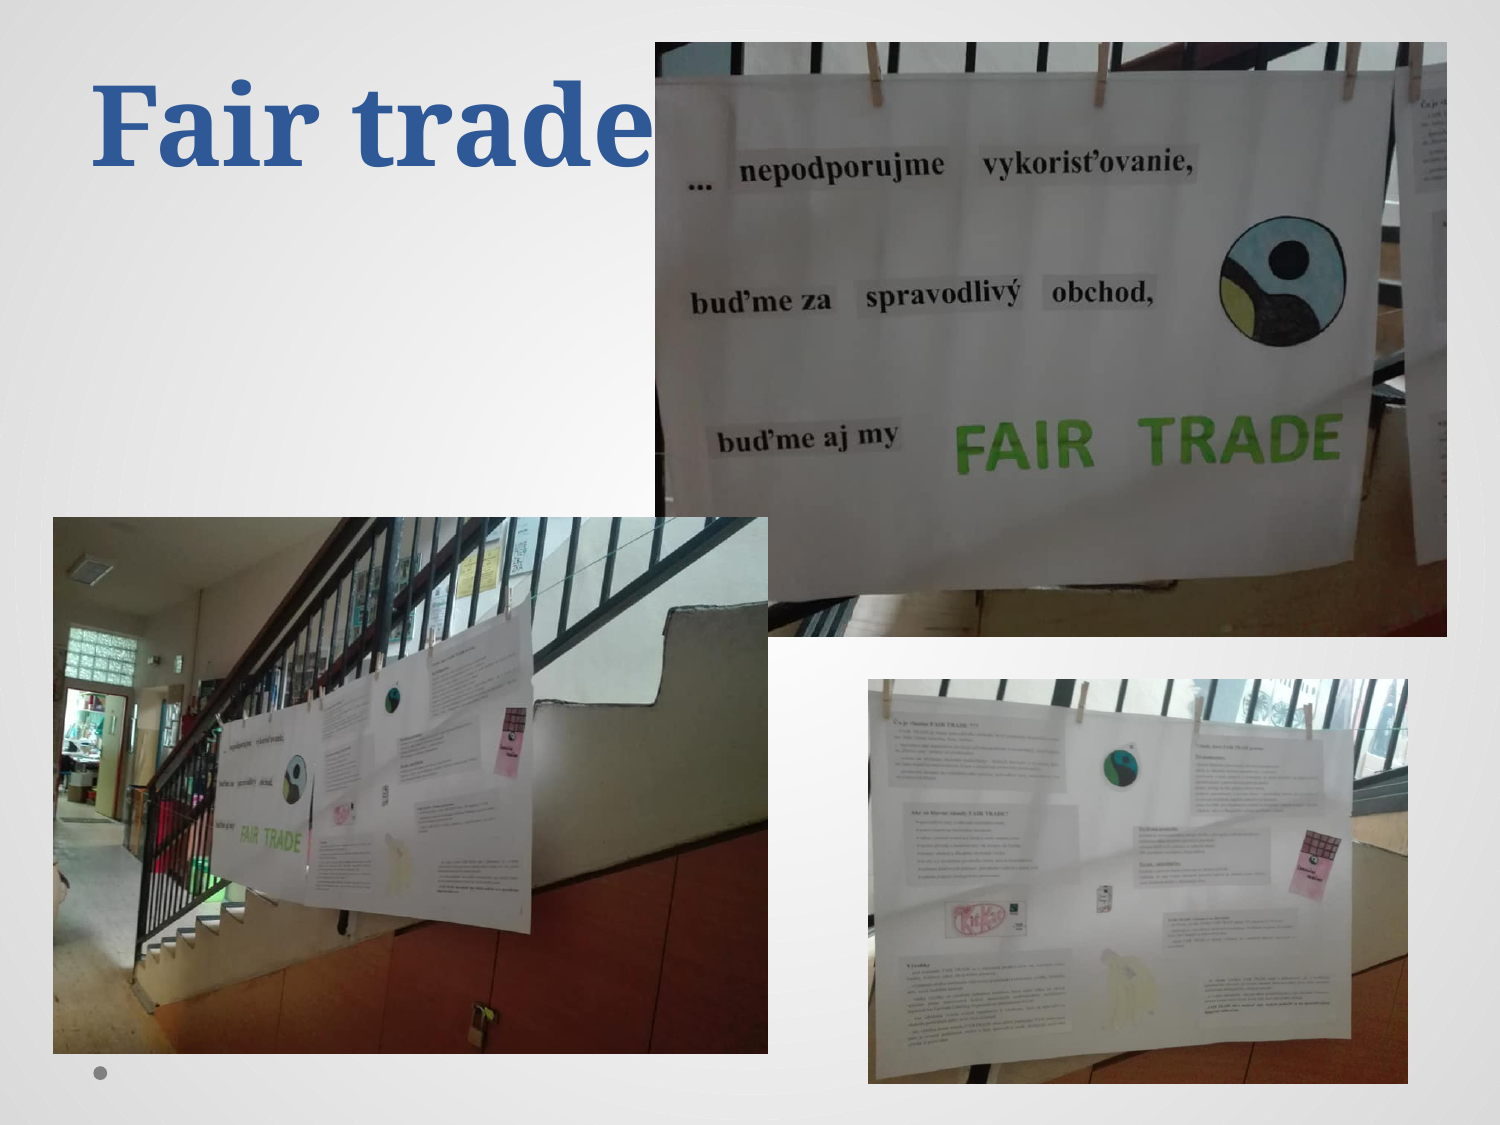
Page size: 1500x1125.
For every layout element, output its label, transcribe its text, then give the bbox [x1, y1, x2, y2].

picture [867, 679, 1408, 1085]
picture [52, 517, 768, 1054]
title Fair trade [75, 0, 1425, 197]
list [655, 42, 1448, 637]
